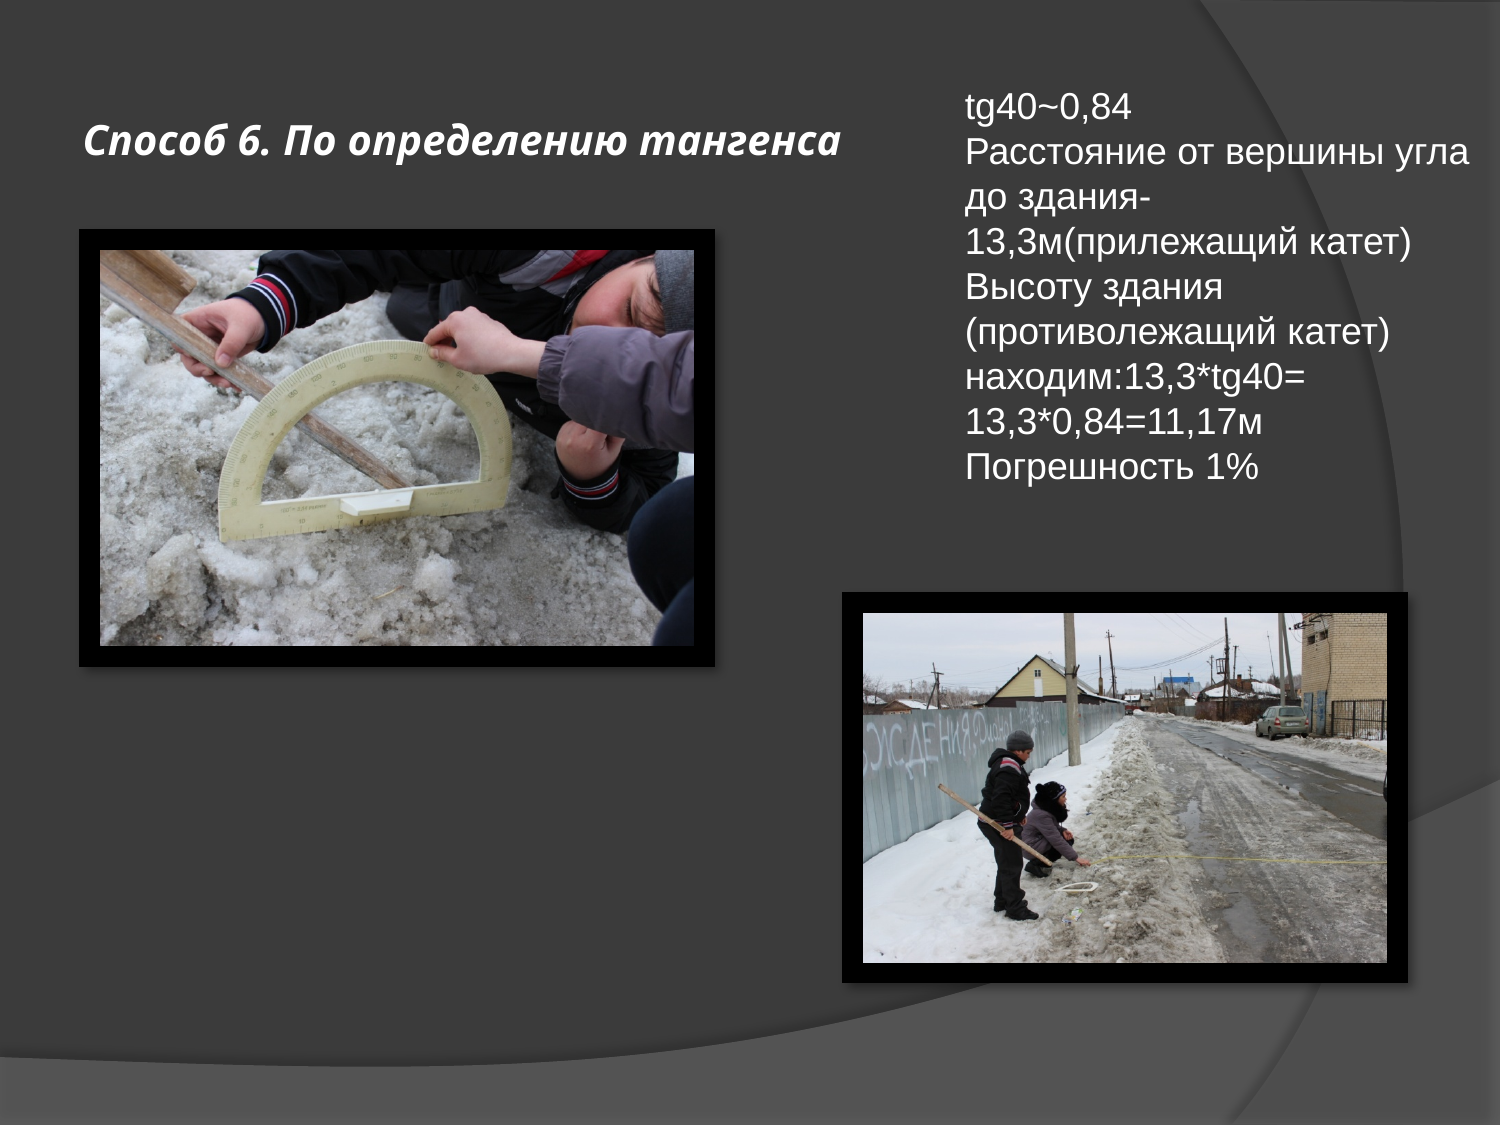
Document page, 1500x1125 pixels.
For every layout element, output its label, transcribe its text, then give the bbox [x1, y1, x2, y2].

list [99, 249, 694, 647]
title Способ 6. По определению тангенса [75, 45, 1300, 233]
picture [862, 612, 1388, 963]
text_box tg40~0,84 Расстояние от вершины угла до здания-13,3м(прилежащий катет) Высоту здания (противолежащий катет) находим:13,3*tg40= 13,3*0,84=11,17м Погрешность 1% [950, 74, 1500, 540]
